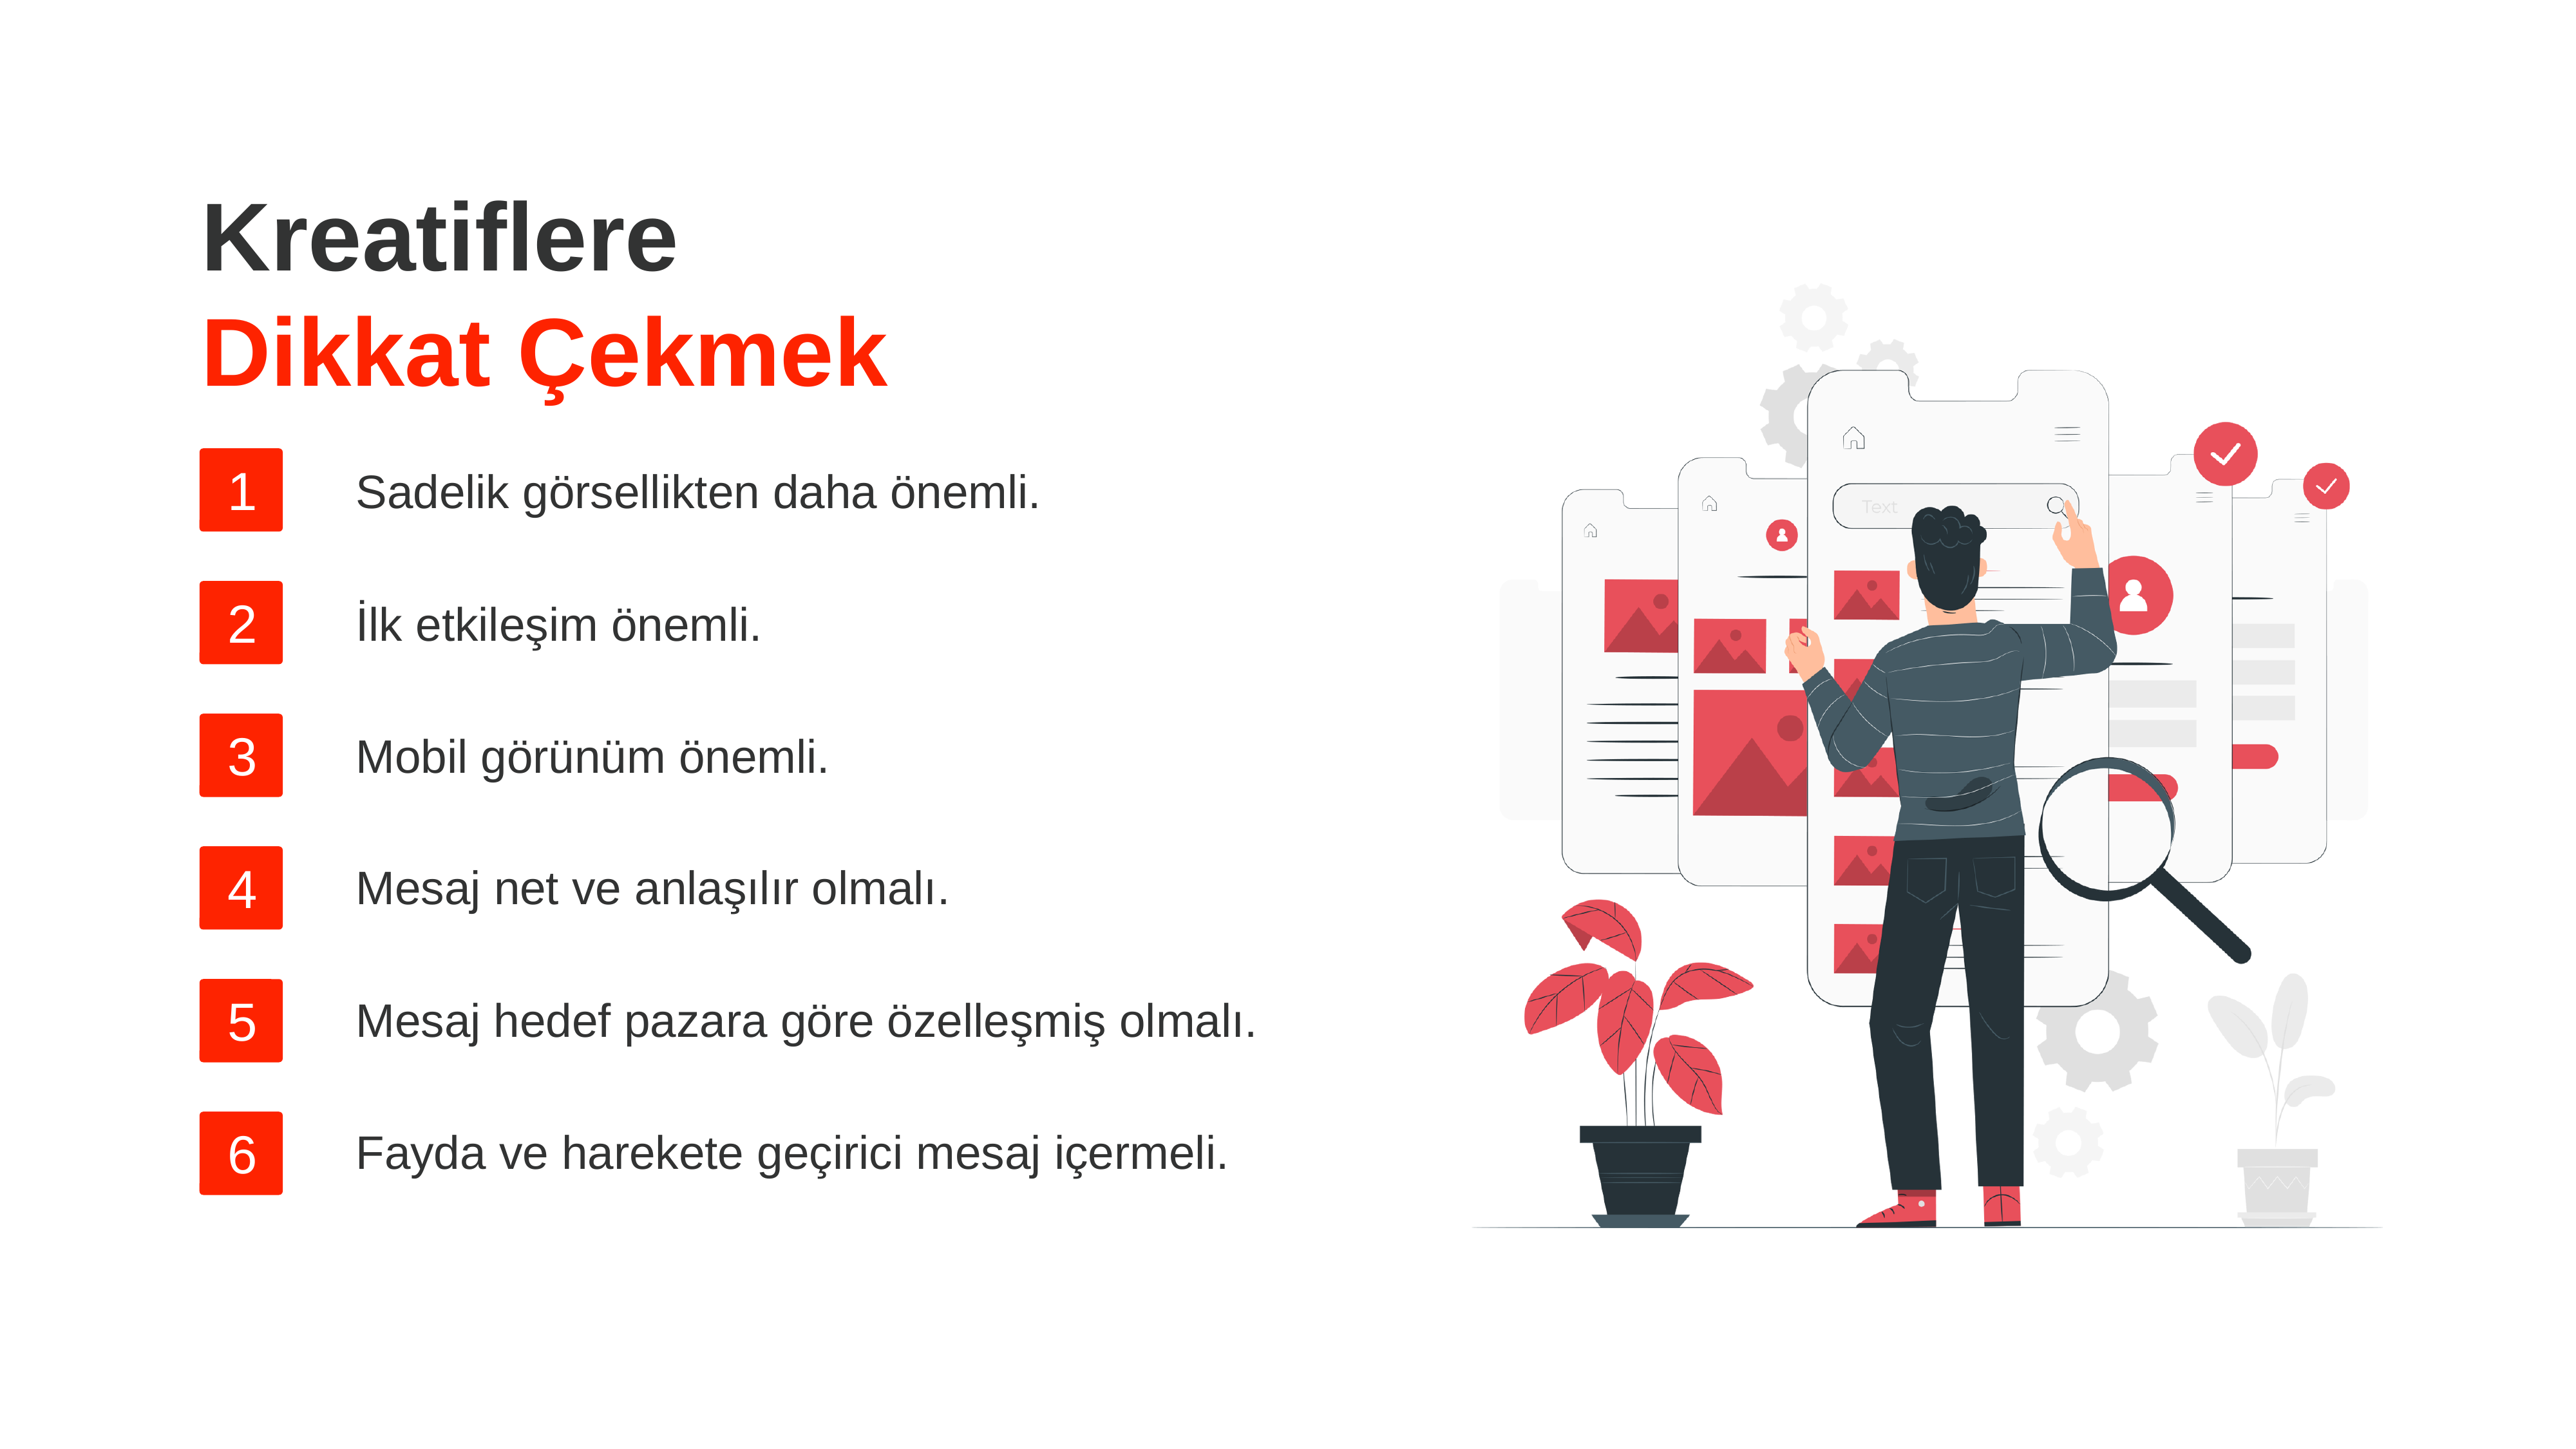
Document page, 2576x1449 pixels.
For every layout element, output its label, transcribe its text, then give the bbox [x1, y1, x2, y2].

text_box Mesaj net ve anlaşılır olmalı. [350, 844, 1092, 928]
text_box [199, 580, 283, 665]
text_box Mesaj hedef pazara göre özelleşmiş olmalı. [350, 976, 1294, 1060]
text_box İlk etkileşim önemli. [350, 580, 1092, 664]
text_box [199, 1111, 283, 1195]
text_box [199, 448, 283, 532]
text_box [199, 846, 283, 930]
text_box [199, 713, 283, 797]
text_box Mobil görünüm önemli. [350, 712, 1092, 796]
text_box Sadelik görsellikten daha önemli. [350, 448, 1092, 532]
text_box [199, 978, 283, 1063]
text_box Fayda ve harekete geçirici mesaj içermeli. [350, 1108, 1318, 1192]
picture [1463, 273, 2392, 1237]
title Kreatiflere Dikkat Çekmek [191, 169, 1159, 410]
